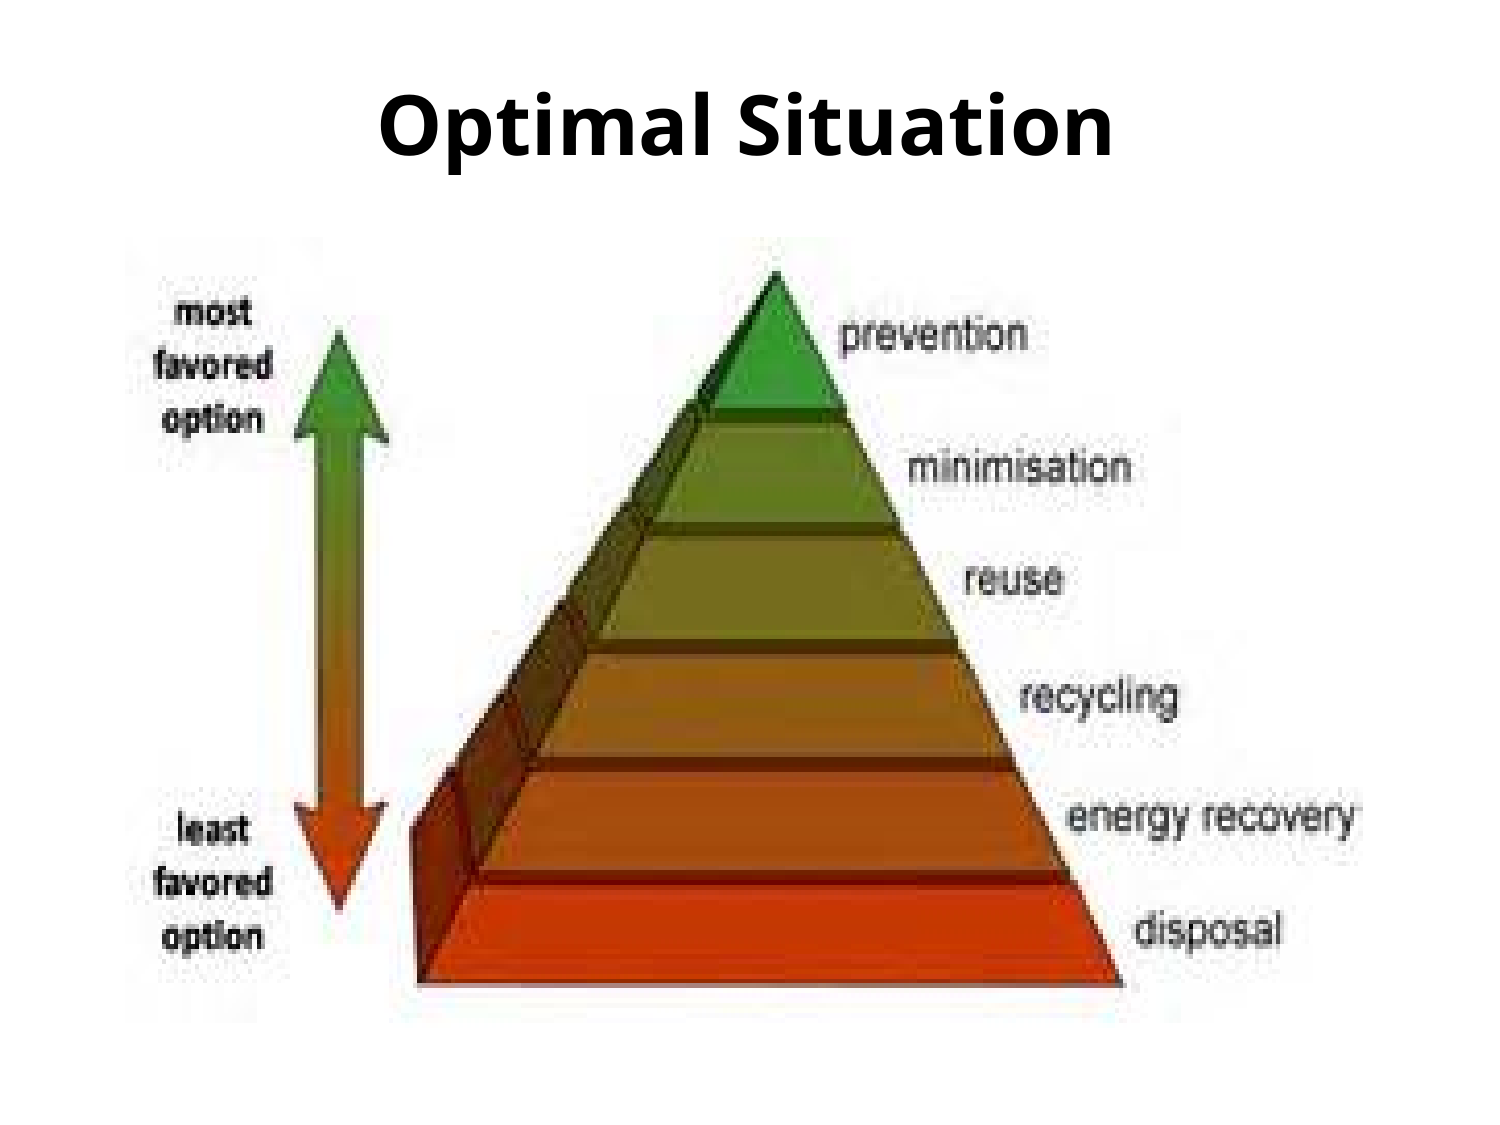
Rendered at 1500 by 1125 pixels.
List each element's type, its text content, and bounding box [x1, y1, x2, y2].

text_box Optimal Situation [361, 64, 1132, 180]
picture [124, 237, 1363, 1038]
